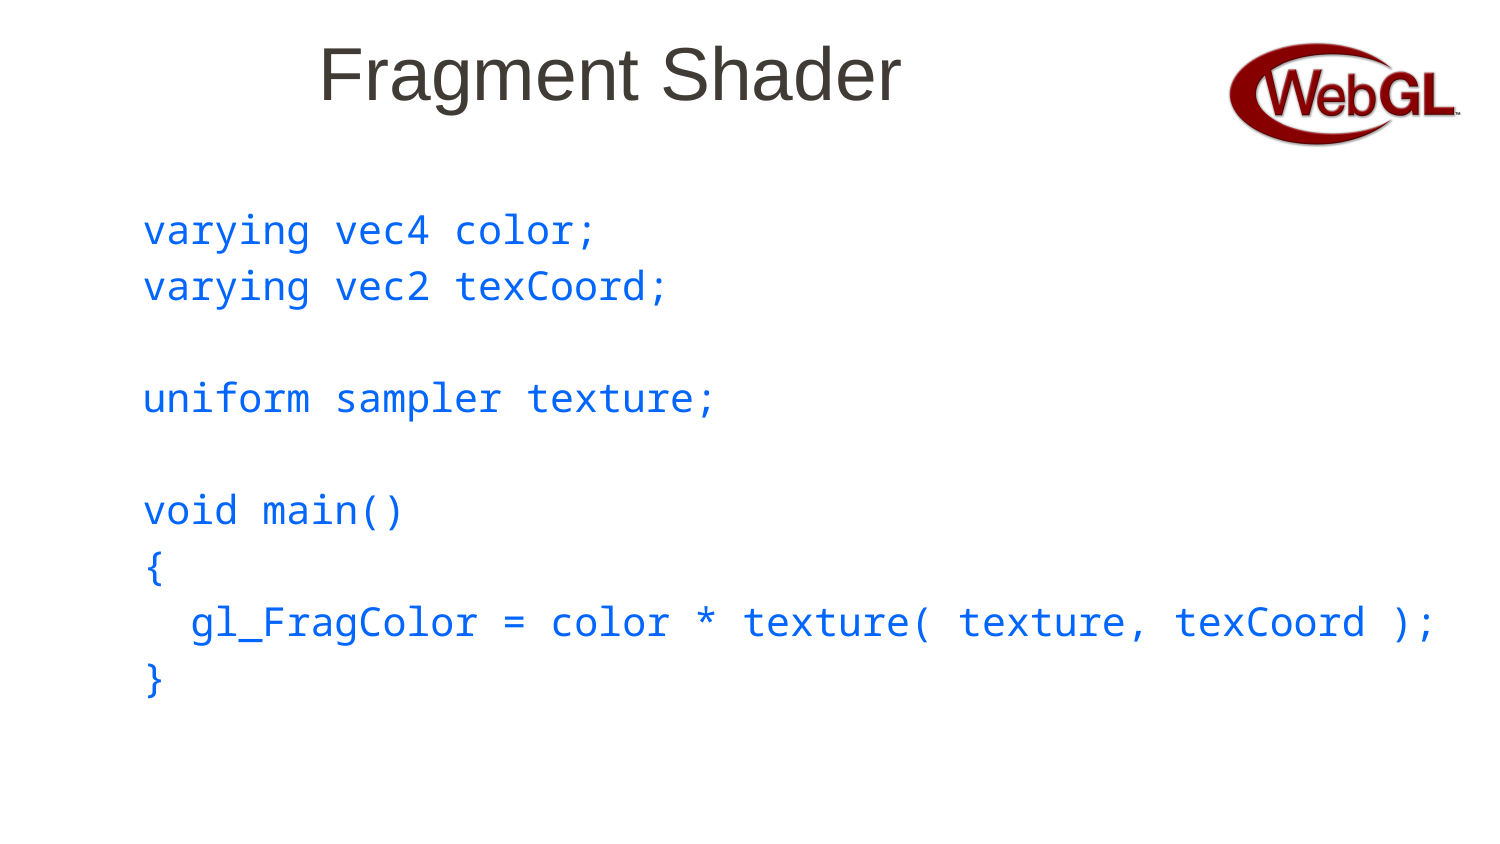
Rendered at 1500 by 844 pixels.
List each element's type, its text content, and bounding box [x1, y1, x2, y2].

picture [1220, 32, 1468, 156]
list varying vec4 color; varying vec2 texCoord; uniform sampler texture; void main() { gl_FragColor = color * texture( texture, texCoord ); } [75, 196, 1463, 754]
title Fragment Shader [96, 0, 1126, 141]
